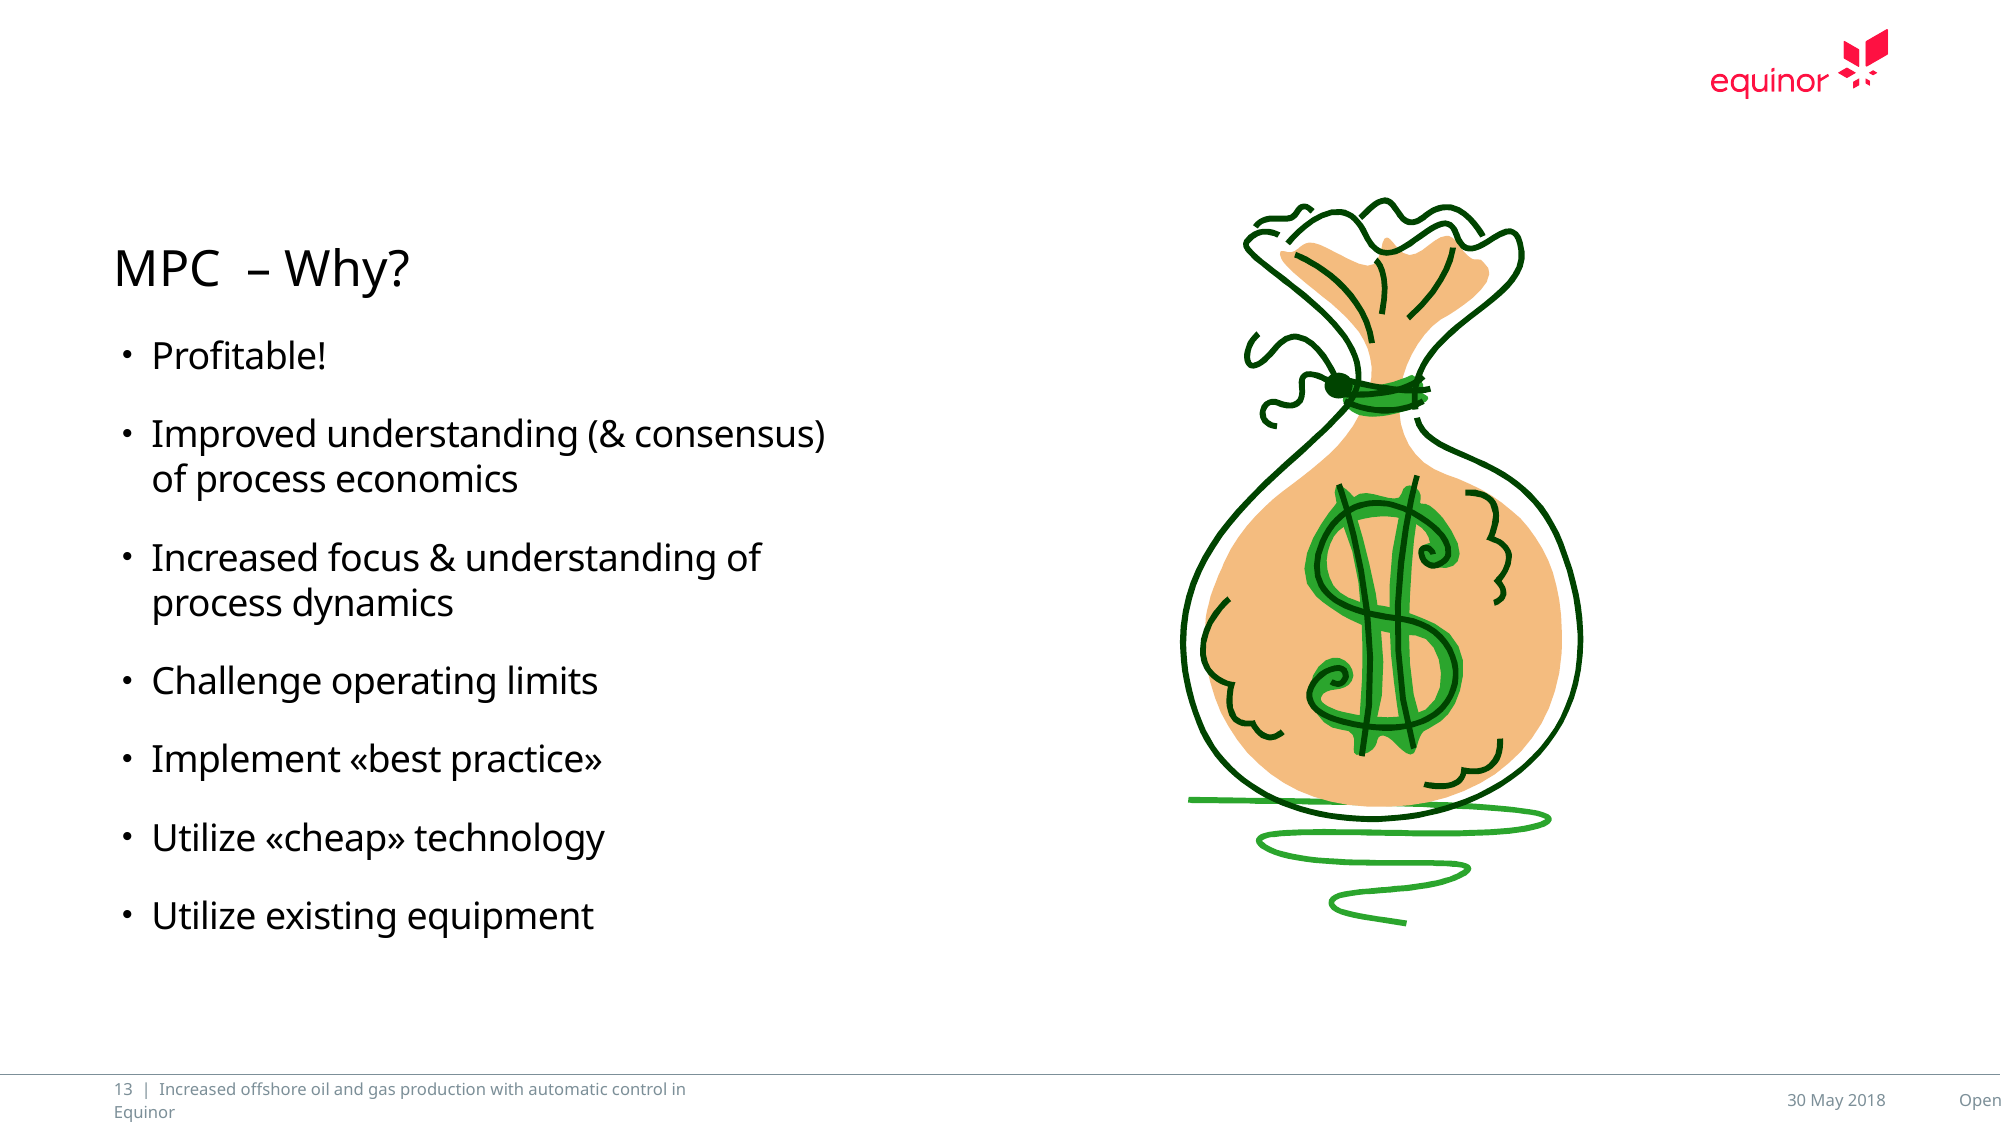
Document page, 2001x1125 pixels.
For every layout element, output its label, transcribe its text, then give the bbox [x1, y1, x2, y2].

picture [1179, 197, 1584, 927]
title MPC – Why? [114, 131, 1886, 321]
slide_number 13 | Increased offshore oil and gas production with automatic control in Equinor [114, 1082, 717, 1118]
picture [1688, 6, 1911, 122]
list Profitable! Improved understanding (& consensus) of process economics Increased focus & understanding of process dynamics Challenge operating limits Implement «best practice» Utilize «cheap» technology Utilize existing equipment [114, 332, 1886, 1024]
